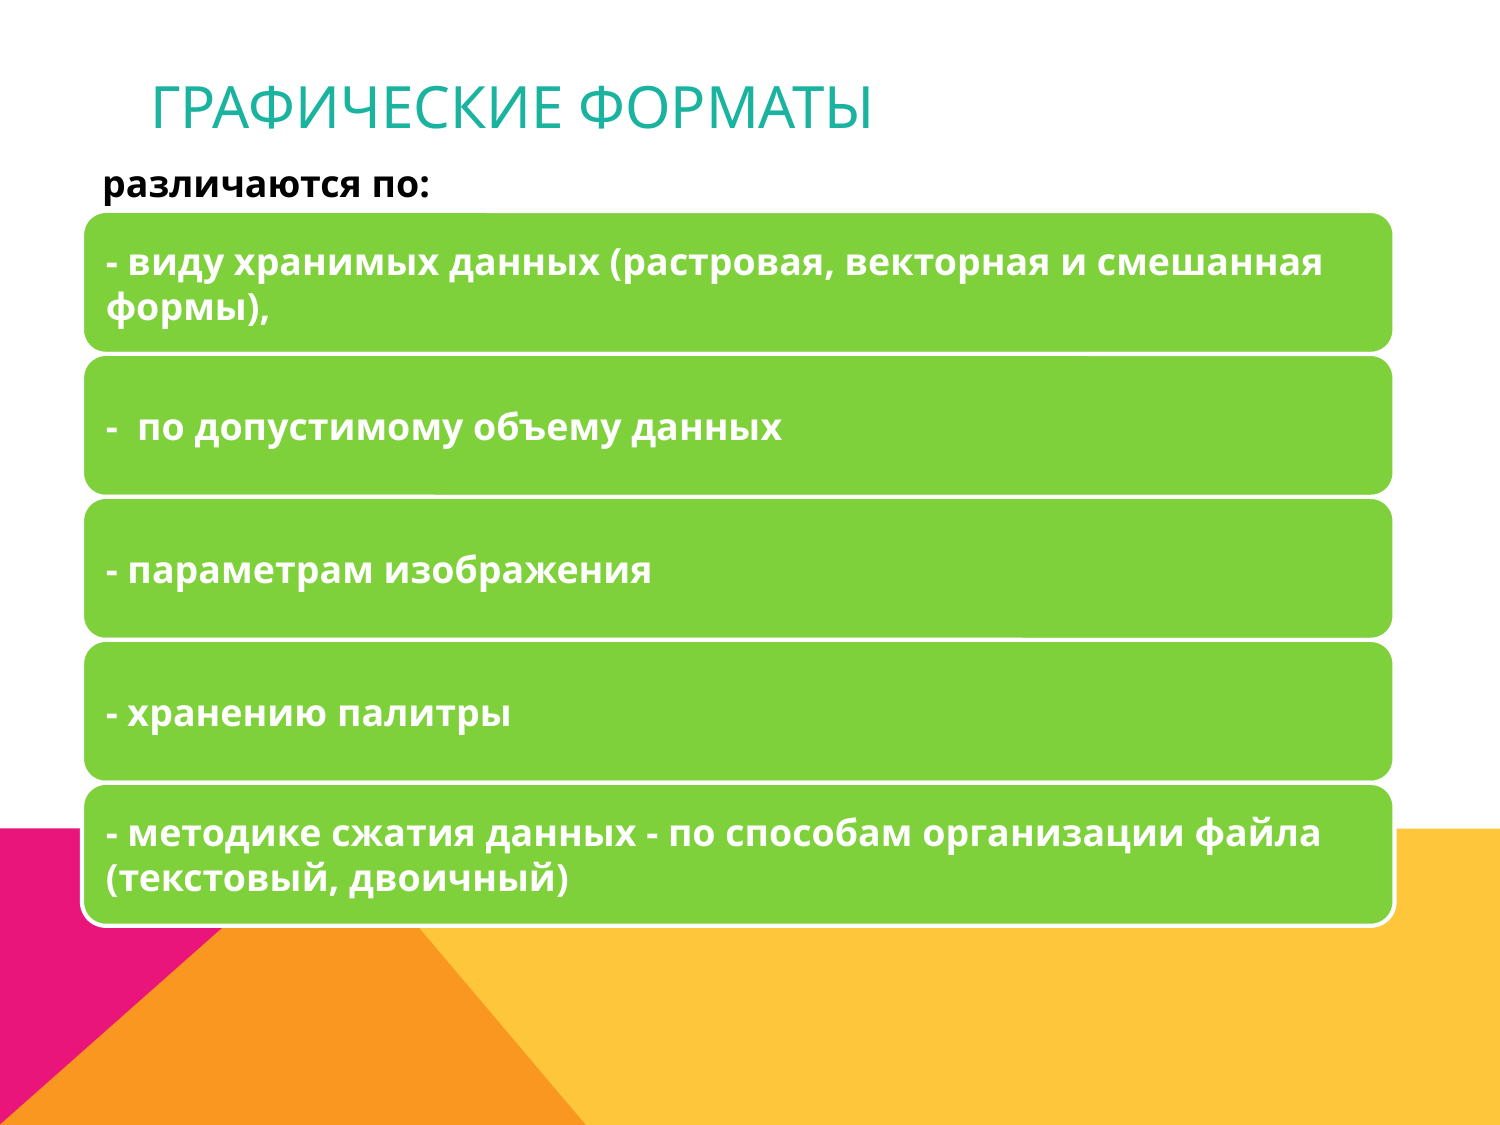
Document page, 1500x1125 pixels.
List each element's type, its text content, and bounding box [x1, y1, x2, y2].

title Графические форматы [135, 60, 1369, 150]
text_box различаются по: [87, 152, 446, 209]
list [81, 210, 1395, 927]
